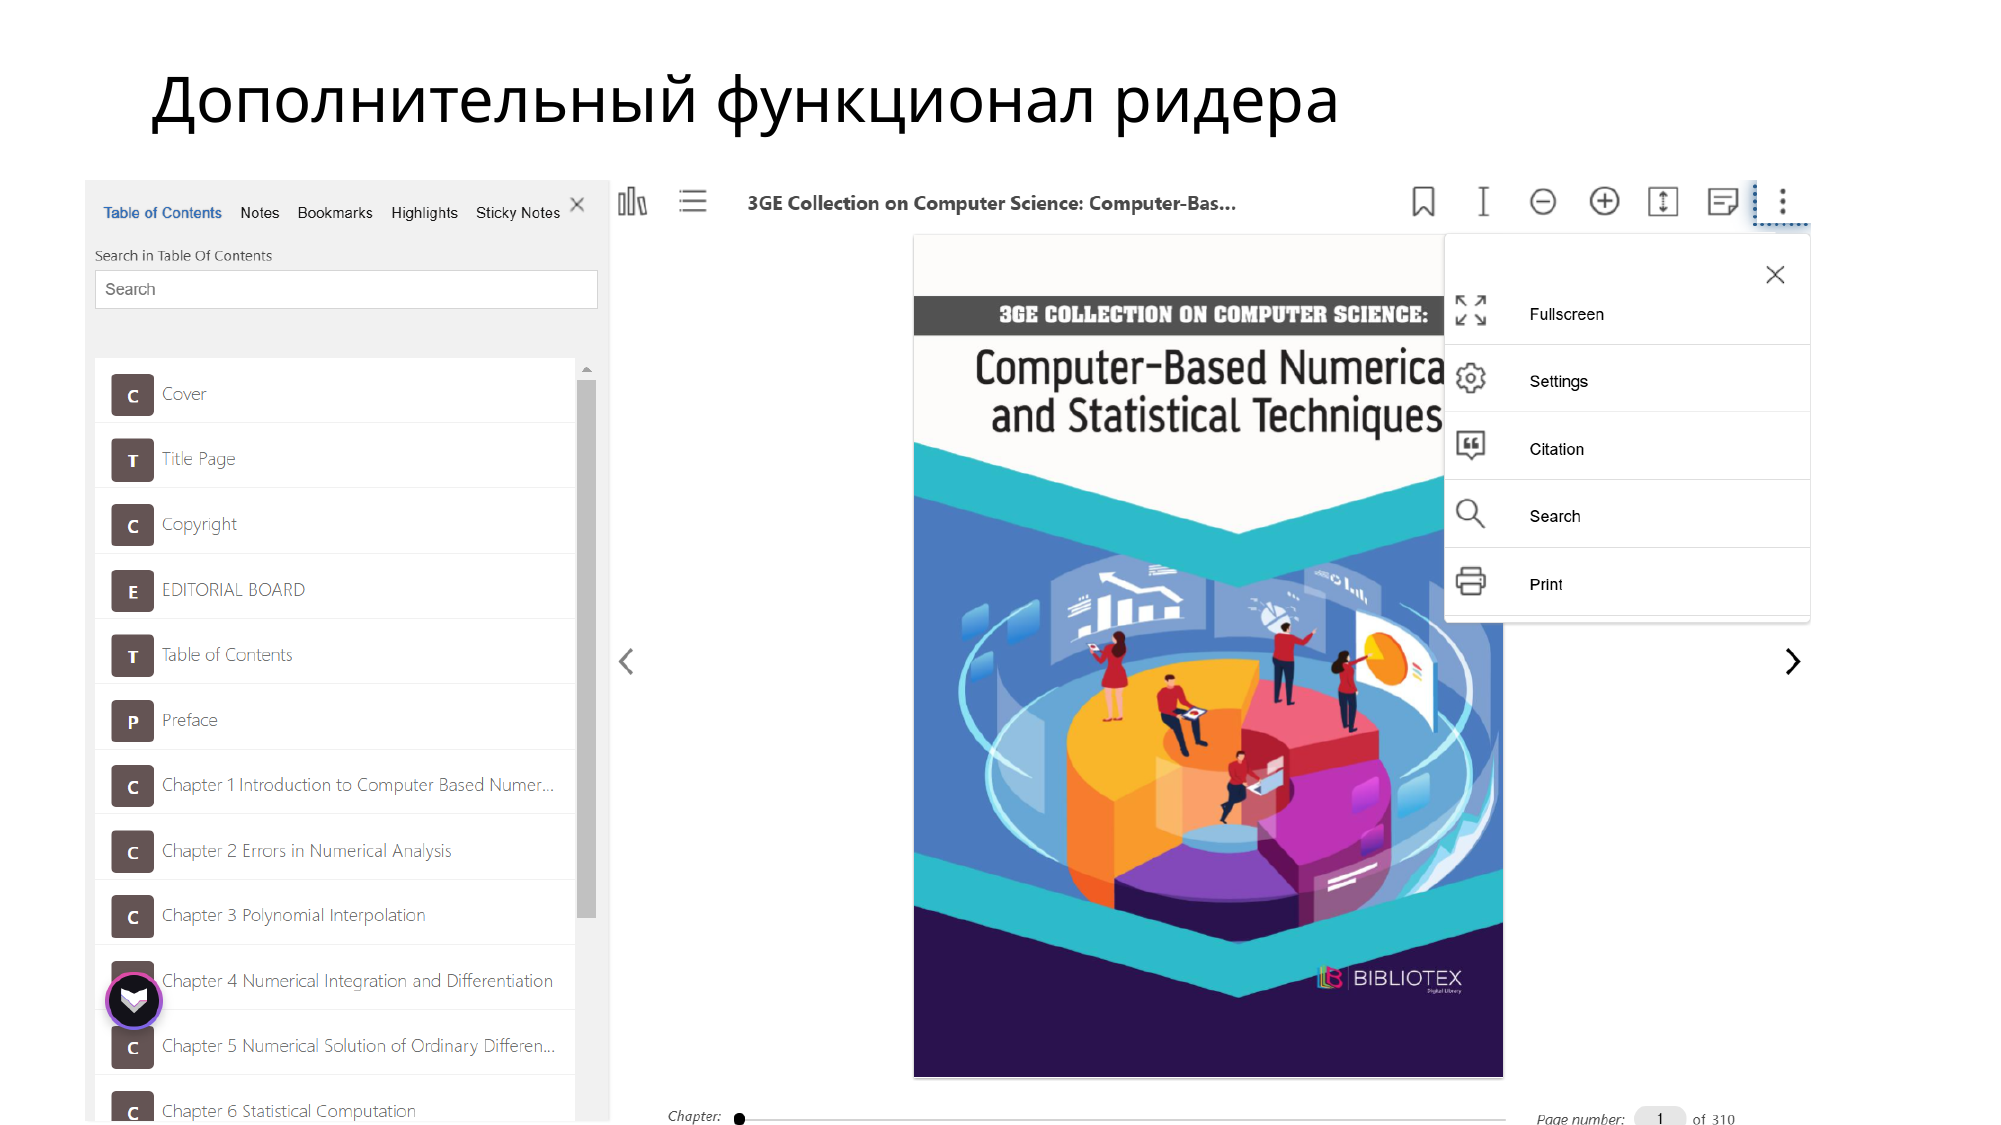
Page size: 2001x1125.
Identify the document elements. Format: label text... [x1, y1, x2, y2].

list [85, 180, 1811, 1125]
title Дополнительный функционал ридера [137, 59, 1863, 145]
